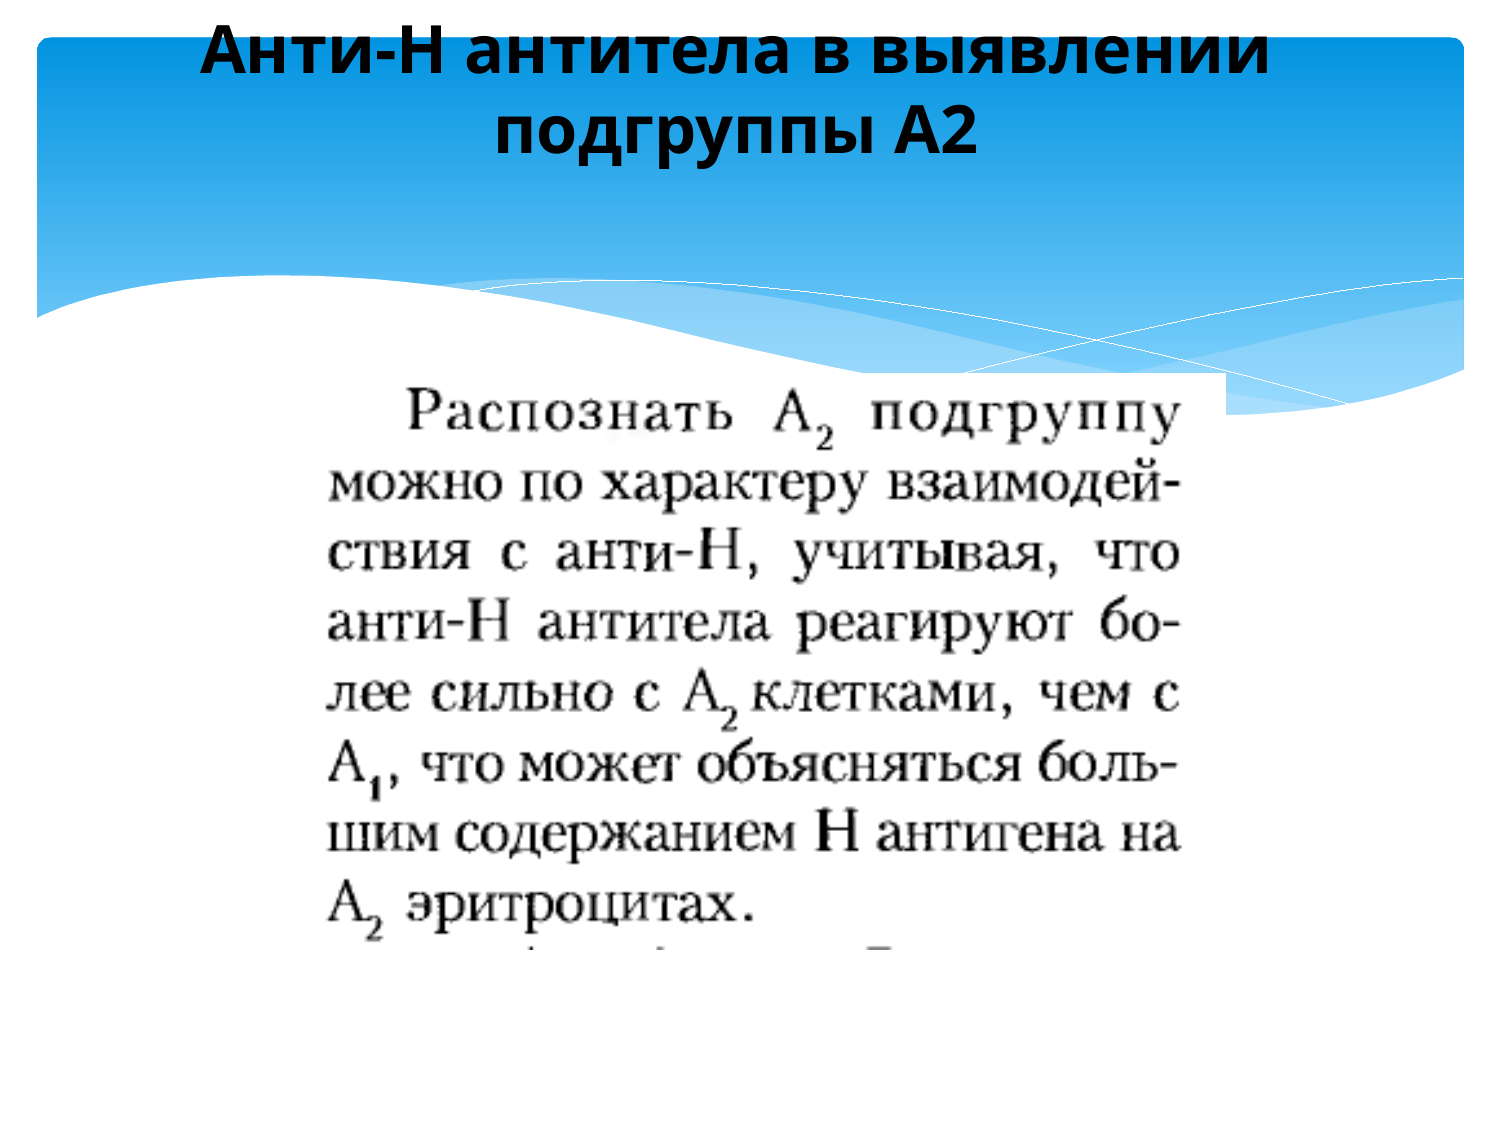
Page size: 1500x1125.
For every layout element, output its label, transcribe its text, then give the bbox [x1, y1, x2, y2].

picture [300, 373, 1226, 950]
title Анти-Н антитела в выявлении подгруппы А2 [61, 0, 1412, 190]
